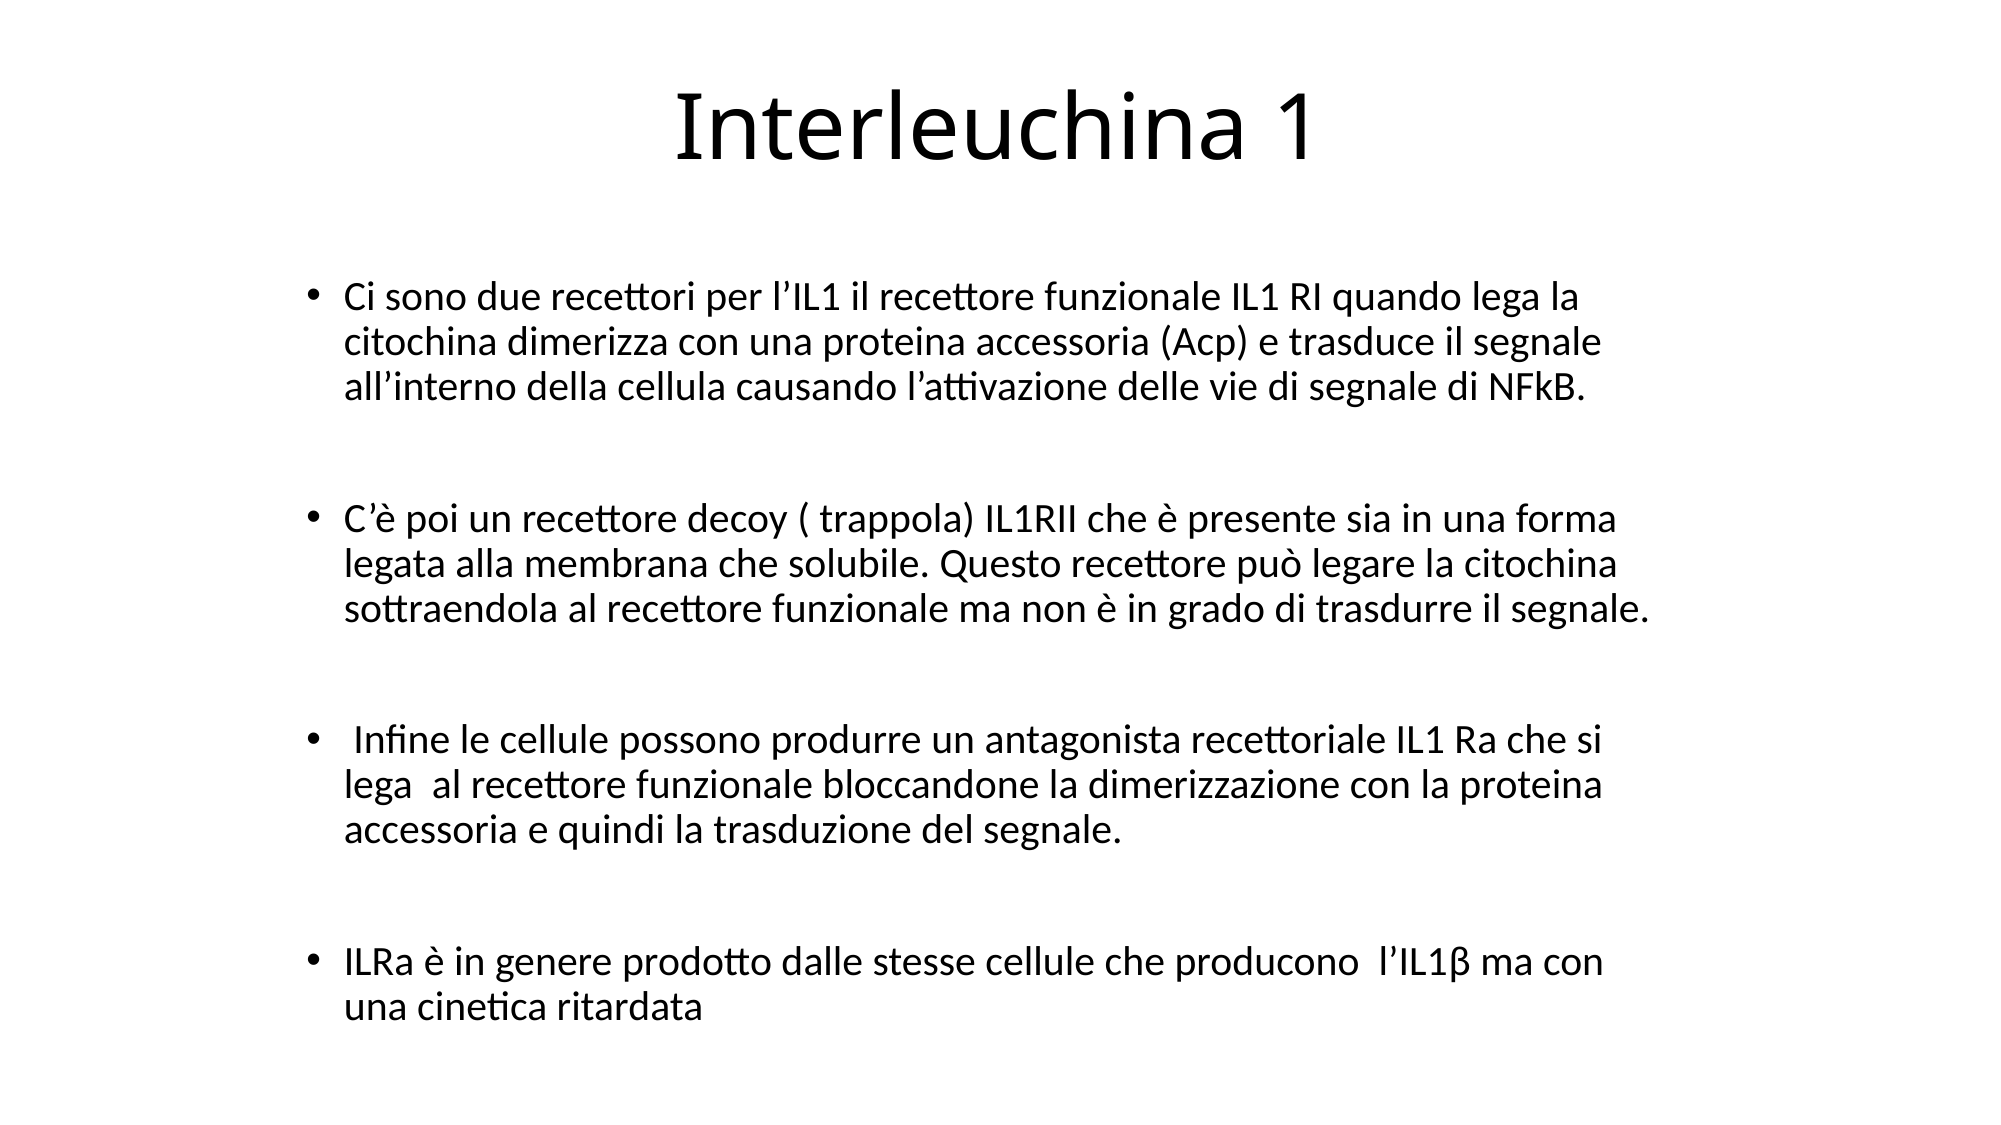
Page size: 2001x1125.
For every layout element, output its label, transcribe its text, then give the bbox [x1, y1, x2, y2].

title Interleuchina 1 [324, 5, 1675, 196]
list Ci sono due recettori per l’IL1 il recettore funzionale IL1 RI quando lega la citochina dimerizza con una proteina accessoria (Acp) e trasduce il segnale all’interno della cellula causando l’attivazione delle vie di segnale di NFkB. C’è poi un recettore decoy ( trappola) IL1RII che è presente sia in una forma legata alla membrana che solubile. Questo recettore può legare la citochina sottraendola al recettore funzionale ma non è in grado di trasdurre il segnale. Infine le cellule possono produrre un antagonista recettoriale IL1 Ra che si lega al recettore funzionale bloccandone la dimerizzazione con la proteina accessoria e quindi la trasduzione del segnale. ILRa è in genere prodotto dalle stesse cellule che producono l’IL1β ma con una cinetica ritardata [291, 196, 1677, 1024]
